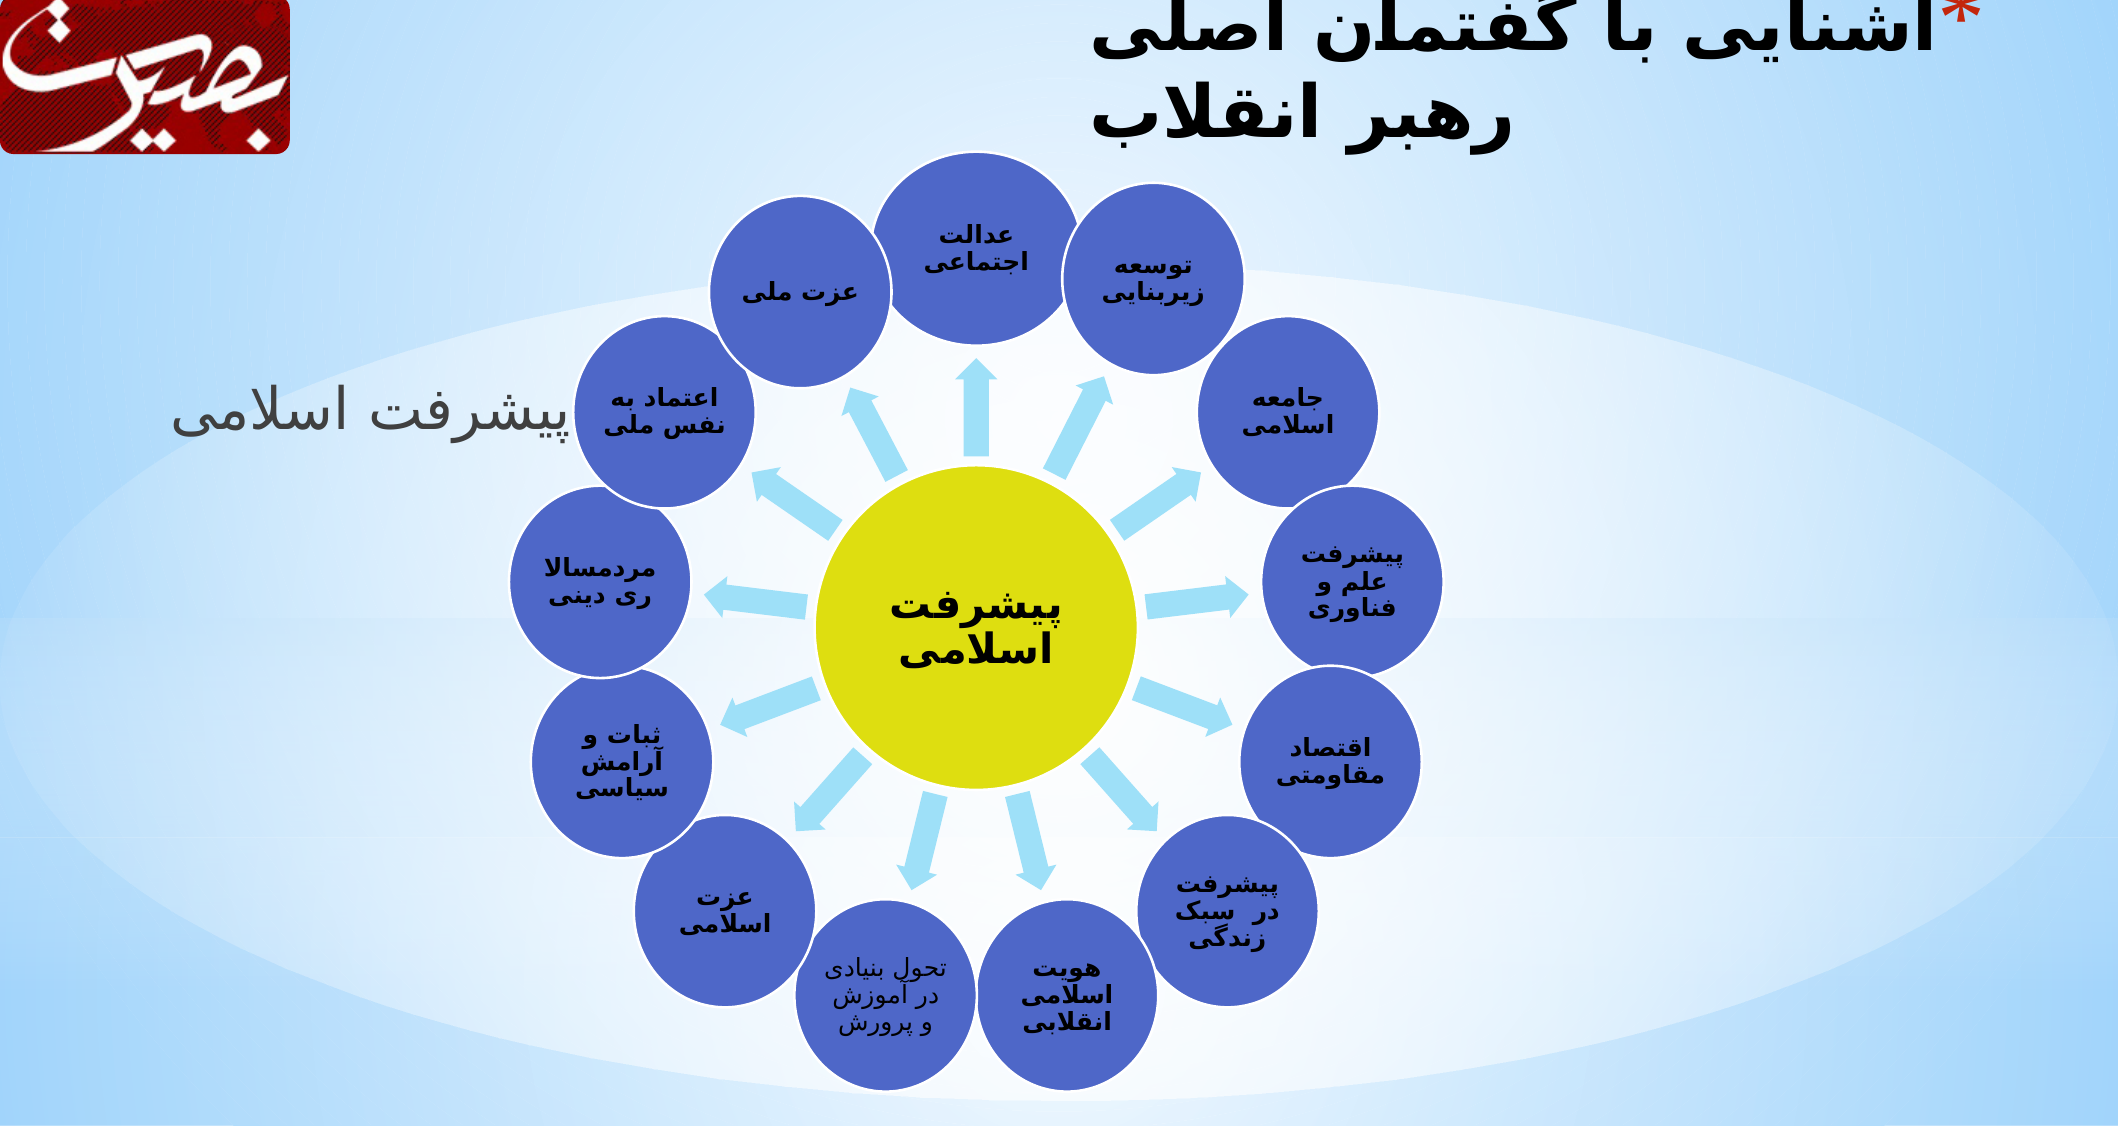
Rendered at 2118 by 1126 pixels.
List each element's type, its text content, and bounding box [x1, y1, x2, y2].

list پیشرفت اسلامی [62, 361, 402, 662]
title آشنایی با گفتمان اصلی رهبر انقلاب [1071, 19, 2069, 162]
picture [0, 0, 290, 155]
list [408, 172, 1544, 1071]
